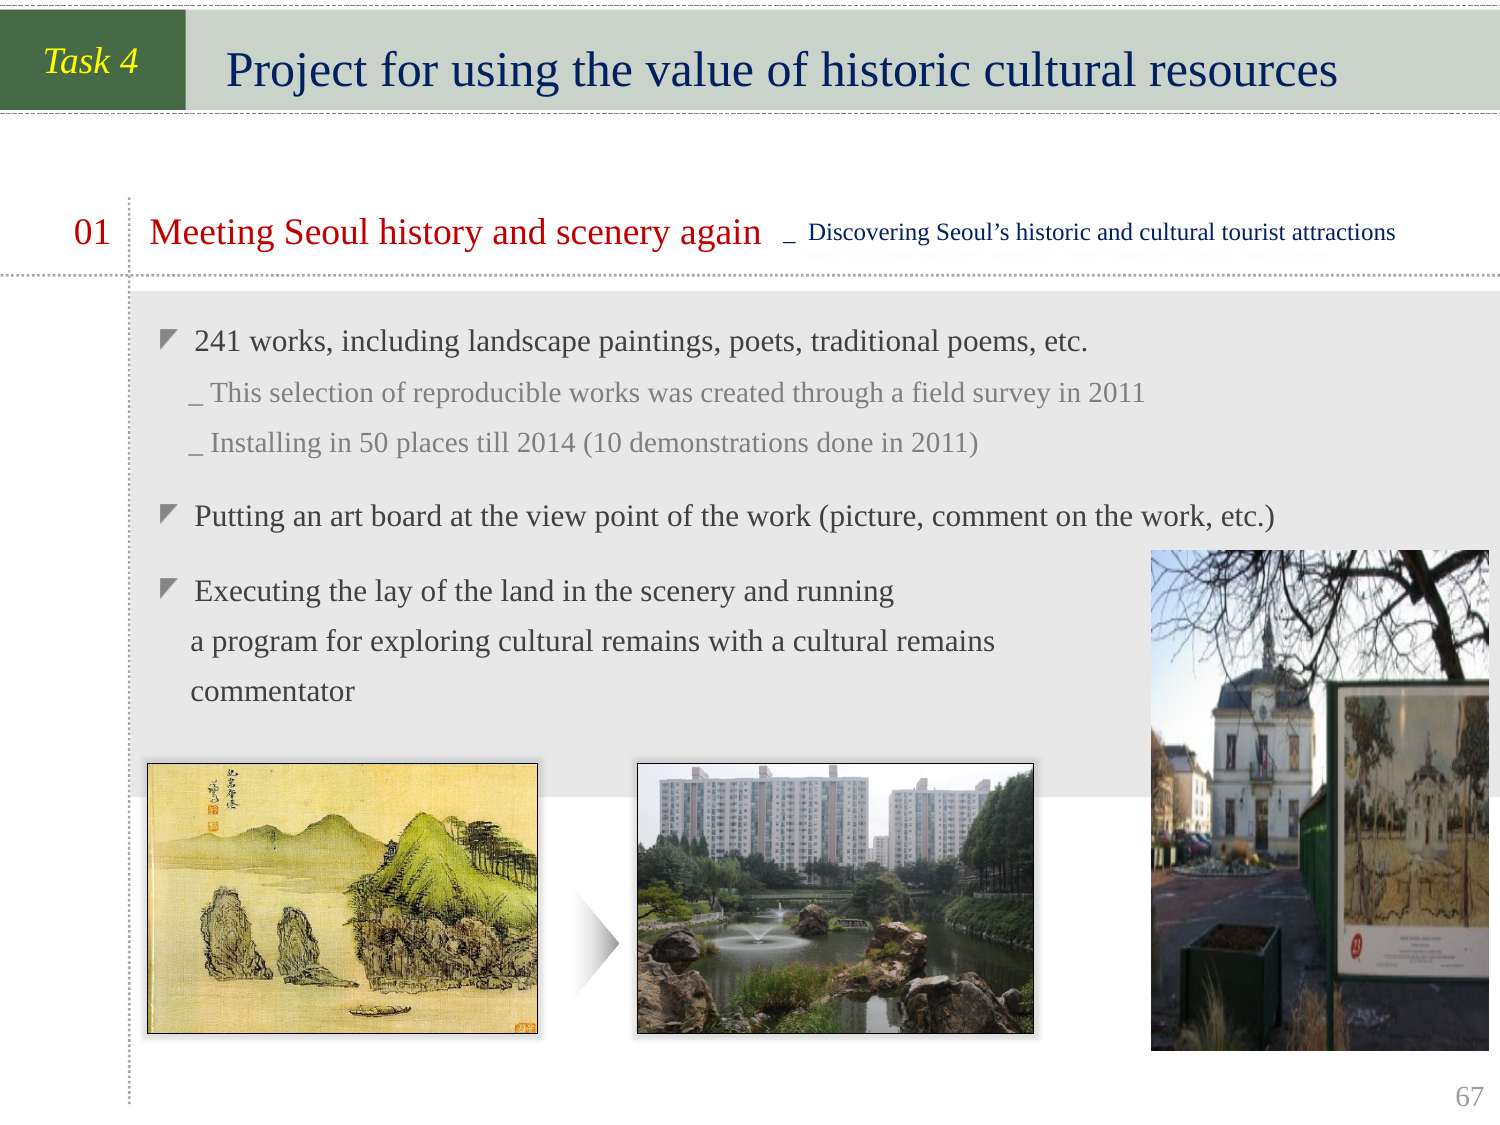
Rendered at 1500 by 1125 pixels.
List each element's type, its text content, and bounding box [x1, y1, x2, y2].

picture [159, 577, 180, 600]
picture [159, 503, 180, 525]
picture [147, 762, 538, 1035]
text_box 01 Meeting Seoul history and scenery again [49, 199, 778, 259]
picture [1151, 550, 1489, 1052]
picture [637, 763, 1034, 1035]
text_box [564, 877, 619, 1009]
text_box [130, 290, 1500, 798]
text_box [0, 5, 1500, 114]
text_box 241 works, including landscape paintings, poets, traditional poems, etc. _ This selection of reproducible works was created through a field survey in 2011 _ Installing in 50 places till 2014 (10 demonstrations done in 2011) Putting an art board at the view point of the work (picture, comment on the work, etc.) Executing the lay of the land in the scenery and running a program for exploring cultural remains with a cultural remains commentator [144, 325, 1498, 715]
slide_number 67 [1149, 1065, 1500, 1125]
text_box _ Discovering Seoul’s historic and cultural tourist attractions [768, 208, 1412, 253]
picture [159, 328, 180, 351]
